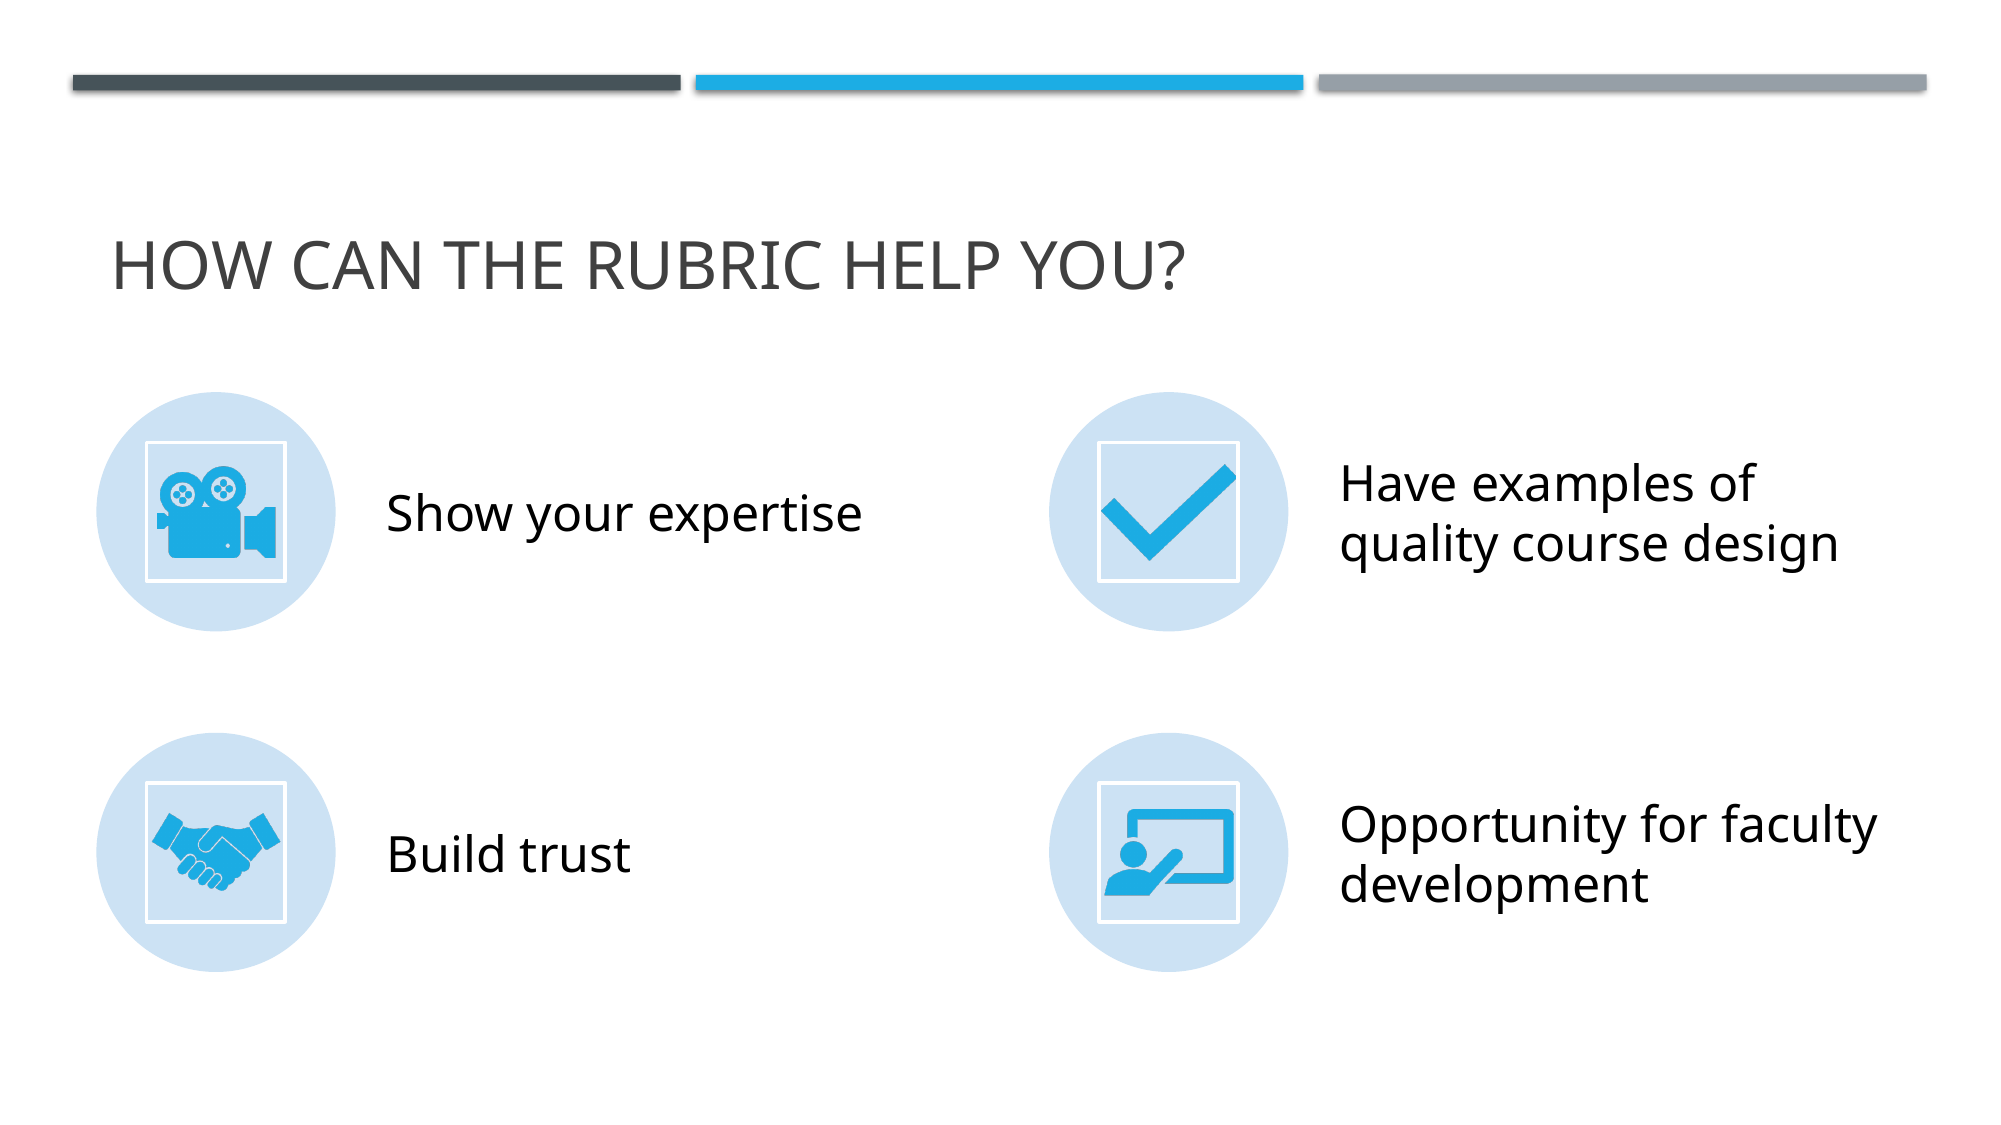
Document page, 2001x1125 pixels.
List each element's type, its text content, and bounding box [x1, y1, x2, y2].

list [94, 383, 1906, 981]
title How can the rubric help you? [95, 115, 1905, 311]
